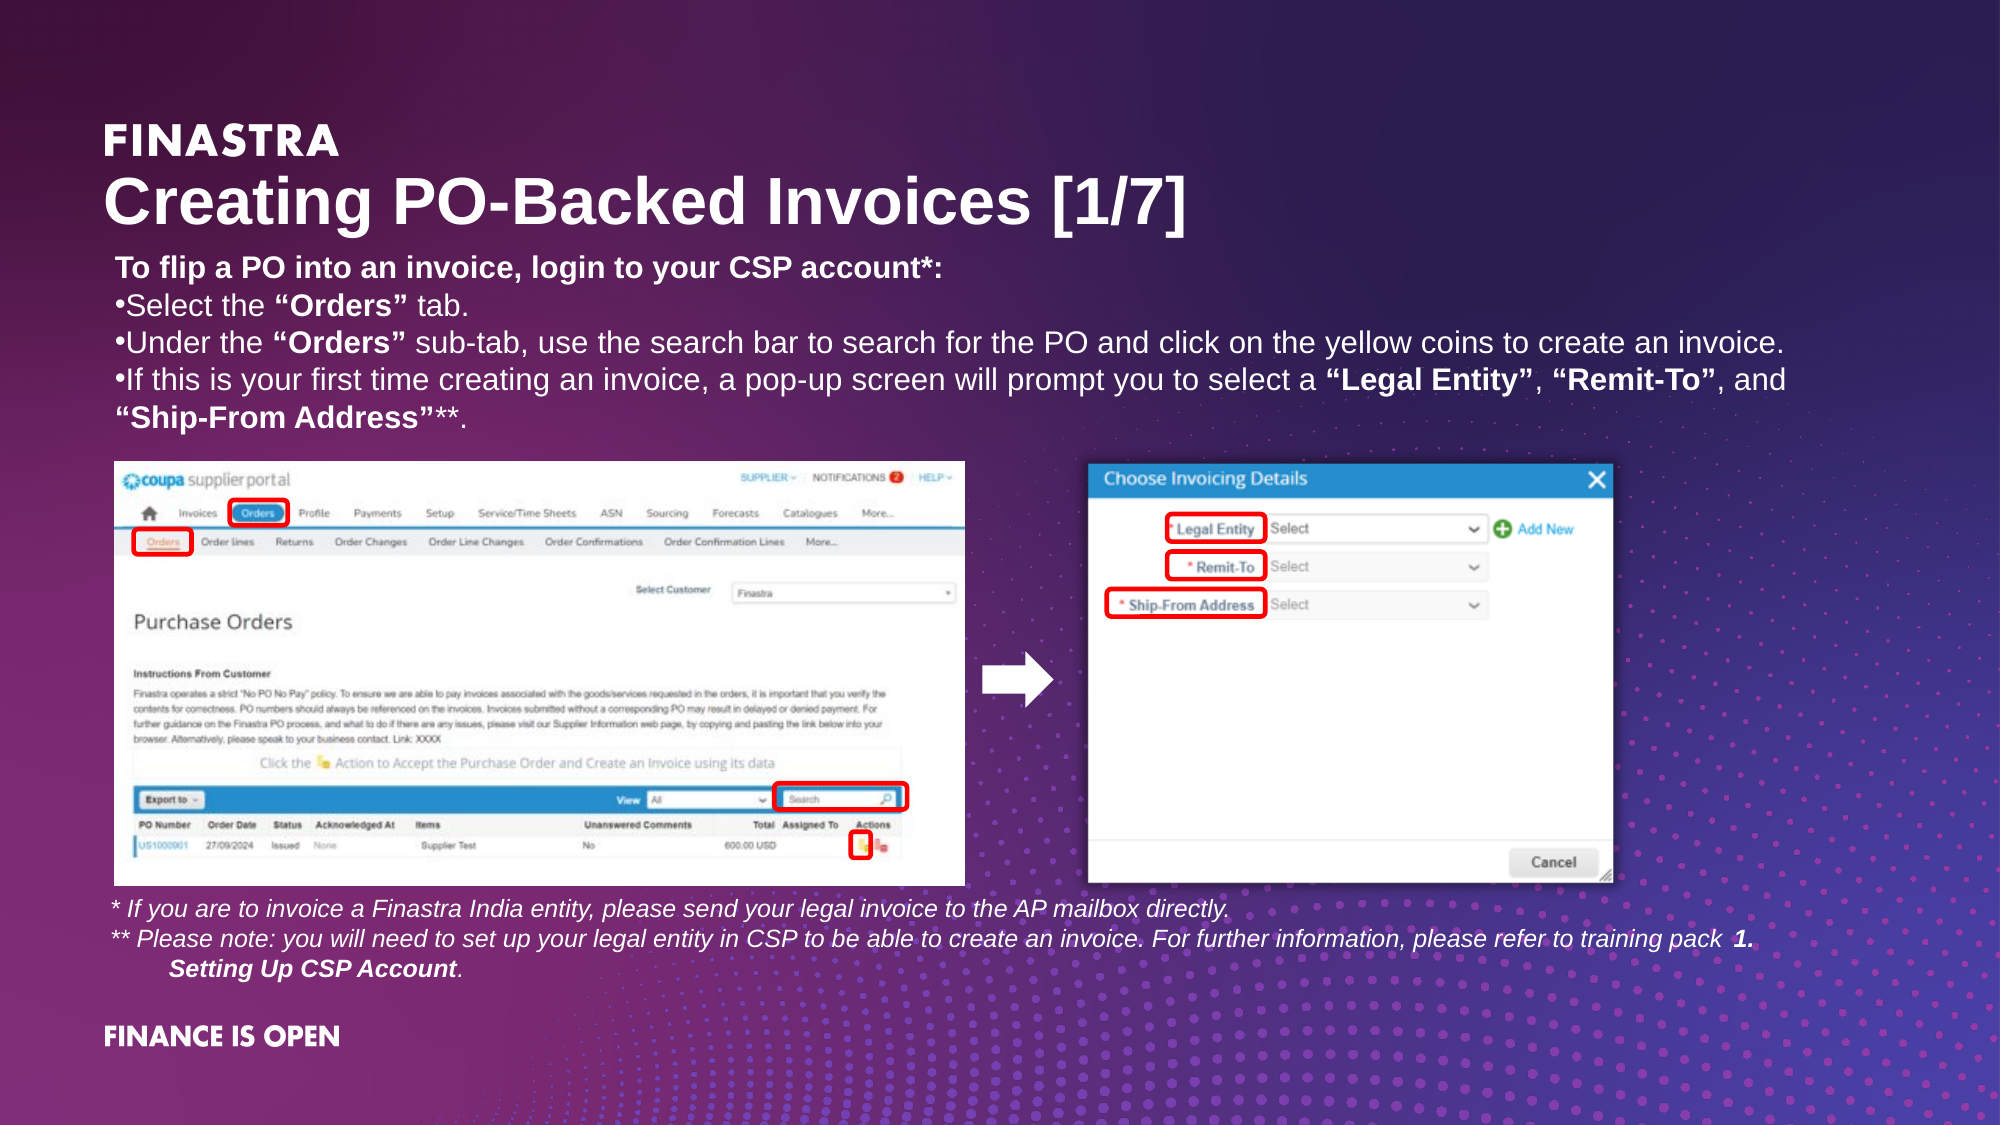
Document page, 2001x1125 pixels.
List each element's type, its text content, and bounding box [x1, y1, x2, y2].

text_box Creating PO-Backed Invoices [1/7]​ [103, 179, 1777, 265]
picture [0, 0, 2000, 1125]
text_box * If you are to invoice a Finastra India entity, please send your legal invoice to the AP mailbox directly. ** Please note: you will need to set up your legal entity in CSP to be able to create an invoice. For further information, please refer to training pack 1. Setting Up CSP Account. [93, 885, 1777, 934]
text_box [981, 648, 1056, 711]
text_box To flip a PO into an invoice, login to your CSP account*:​ Select the “Orders” tab.​ Under the “Orders” sub-tab, use the search bar to search for the PO and click on the yellow coins to create an invoice.​ If this is your first time creating an invoice, a pop-up screen will prompt you to select a “Legal Entity”, “Remit-To”, and “Ship-From Address”**. [114, 239, 1832, 501]
